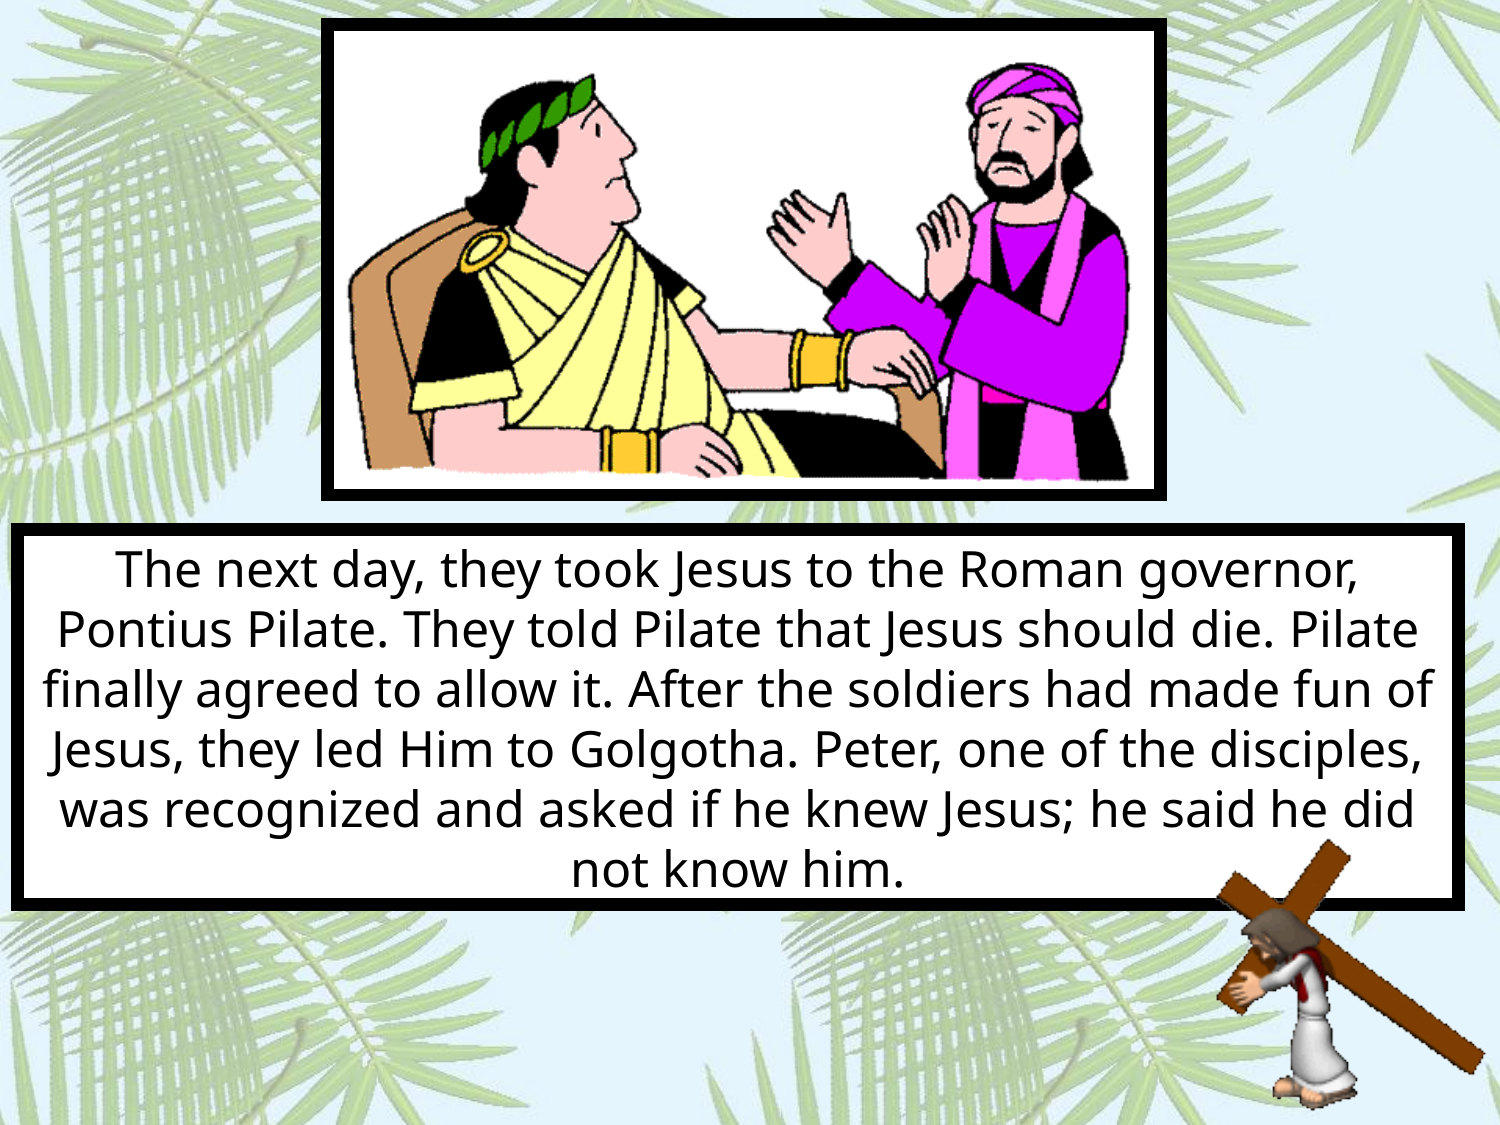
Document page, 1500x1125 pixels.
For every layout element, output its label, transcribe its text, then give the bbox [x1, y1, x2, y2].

text_box The next day, they took Jesus to the Roman governor, Pontius Pilate. They told Pilate that Jesus should die. Pilate finally agreed to allow it. After the soldiers had made fun of Jesus, they led Him to Golgotha. Peter, one of the disciples, was recognized and asked if he knew Jesus; he said he did not know him. [17, 529, 1459, 905]
picture [0, 0, 1500, 1125]
